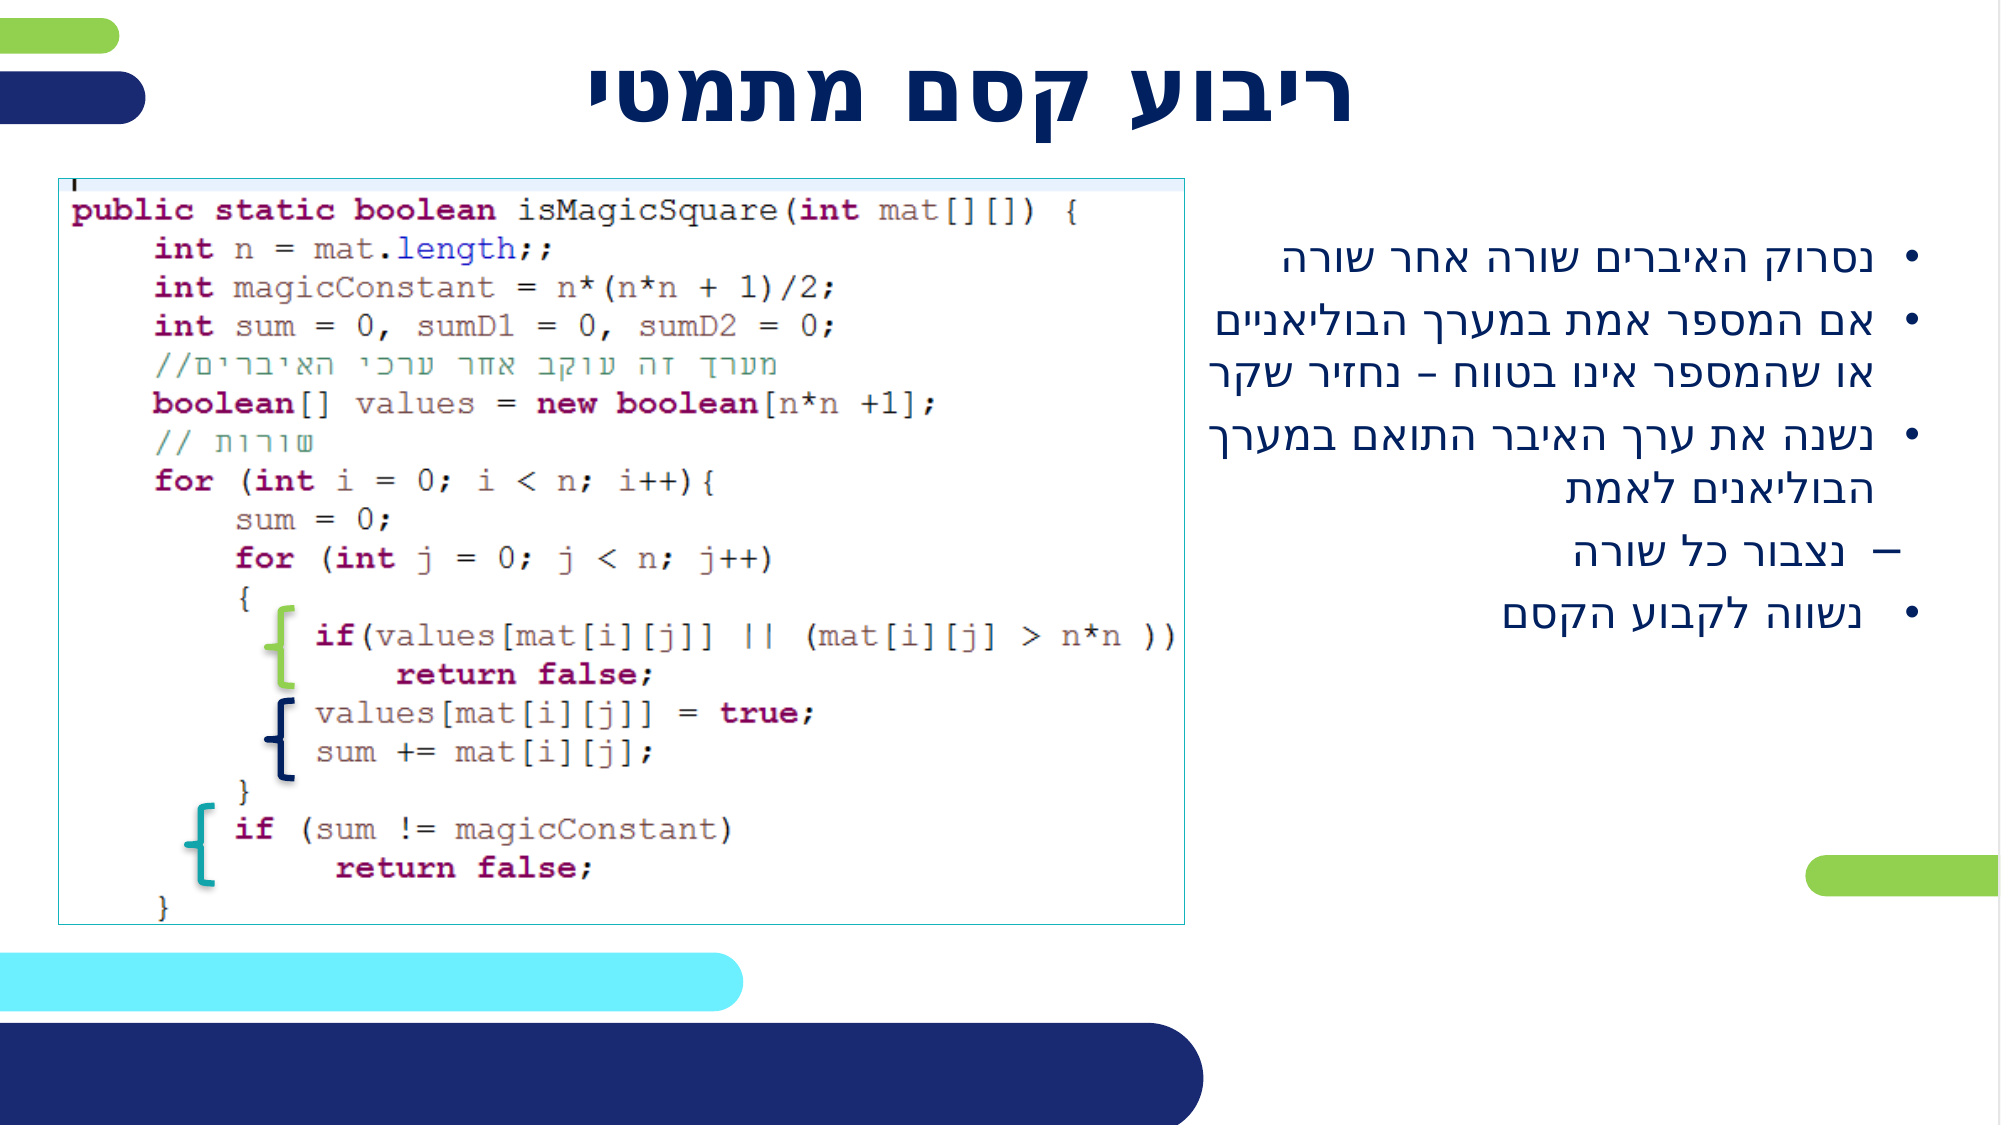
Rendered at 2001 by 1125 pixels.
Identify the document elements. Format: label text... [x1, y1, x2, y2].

title ריבוע קסם מתמטי [168, 25, 1776, 144]
list נסרוק האיברים שורה אחר שורה אם המספר אמת במערך הבוליאניים או שהמספר אינו בטווח – נחזיר שקר נשנה את ערך האיבר התואם במערך הבוליאנים לאמת נצבור כל שורה נשווה לקבוע הקסם [1190, 221, 1933, 686]
picture [58, 178, 1186, 925]
